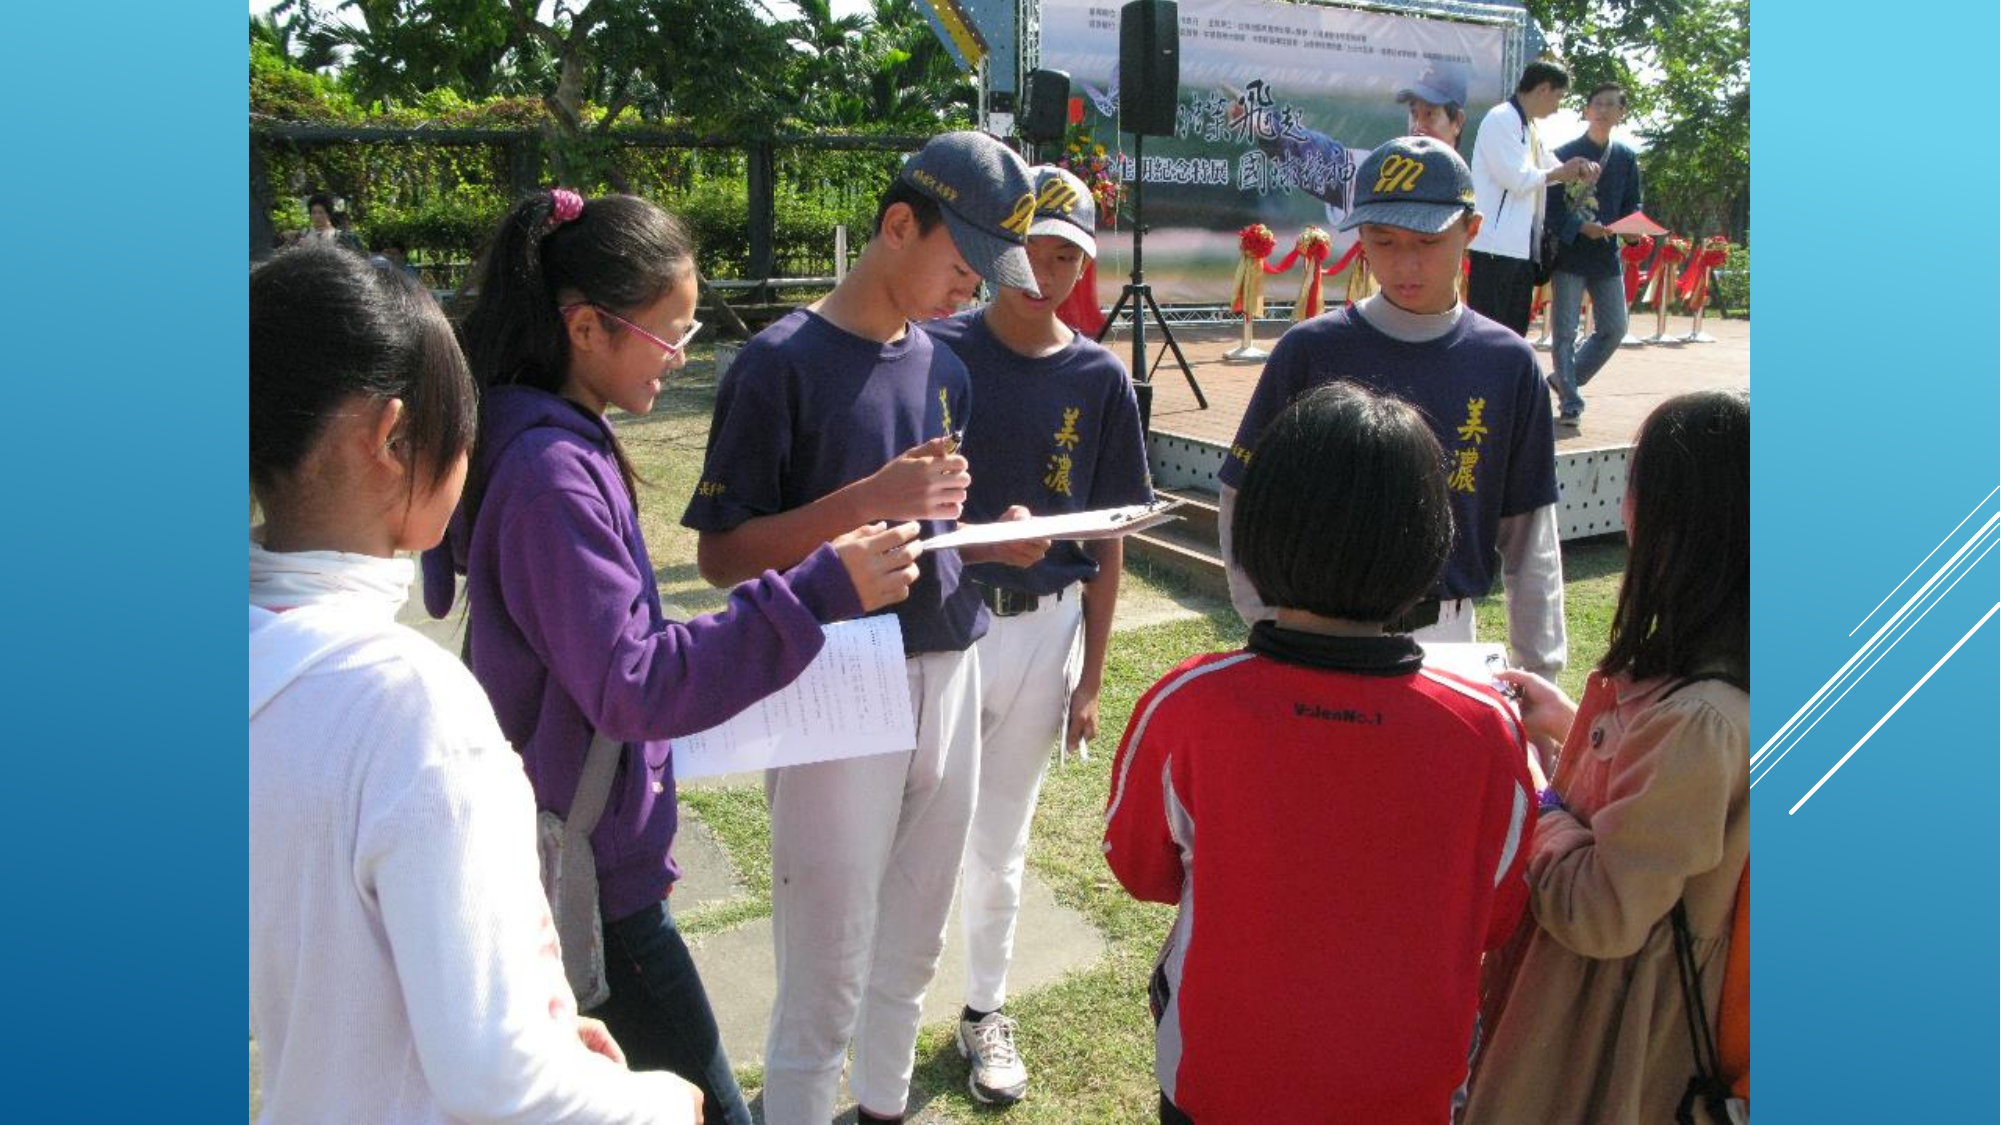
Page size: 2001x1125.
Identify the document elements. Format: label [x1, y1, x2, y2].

picture [249, 0, 1751, 1125]
